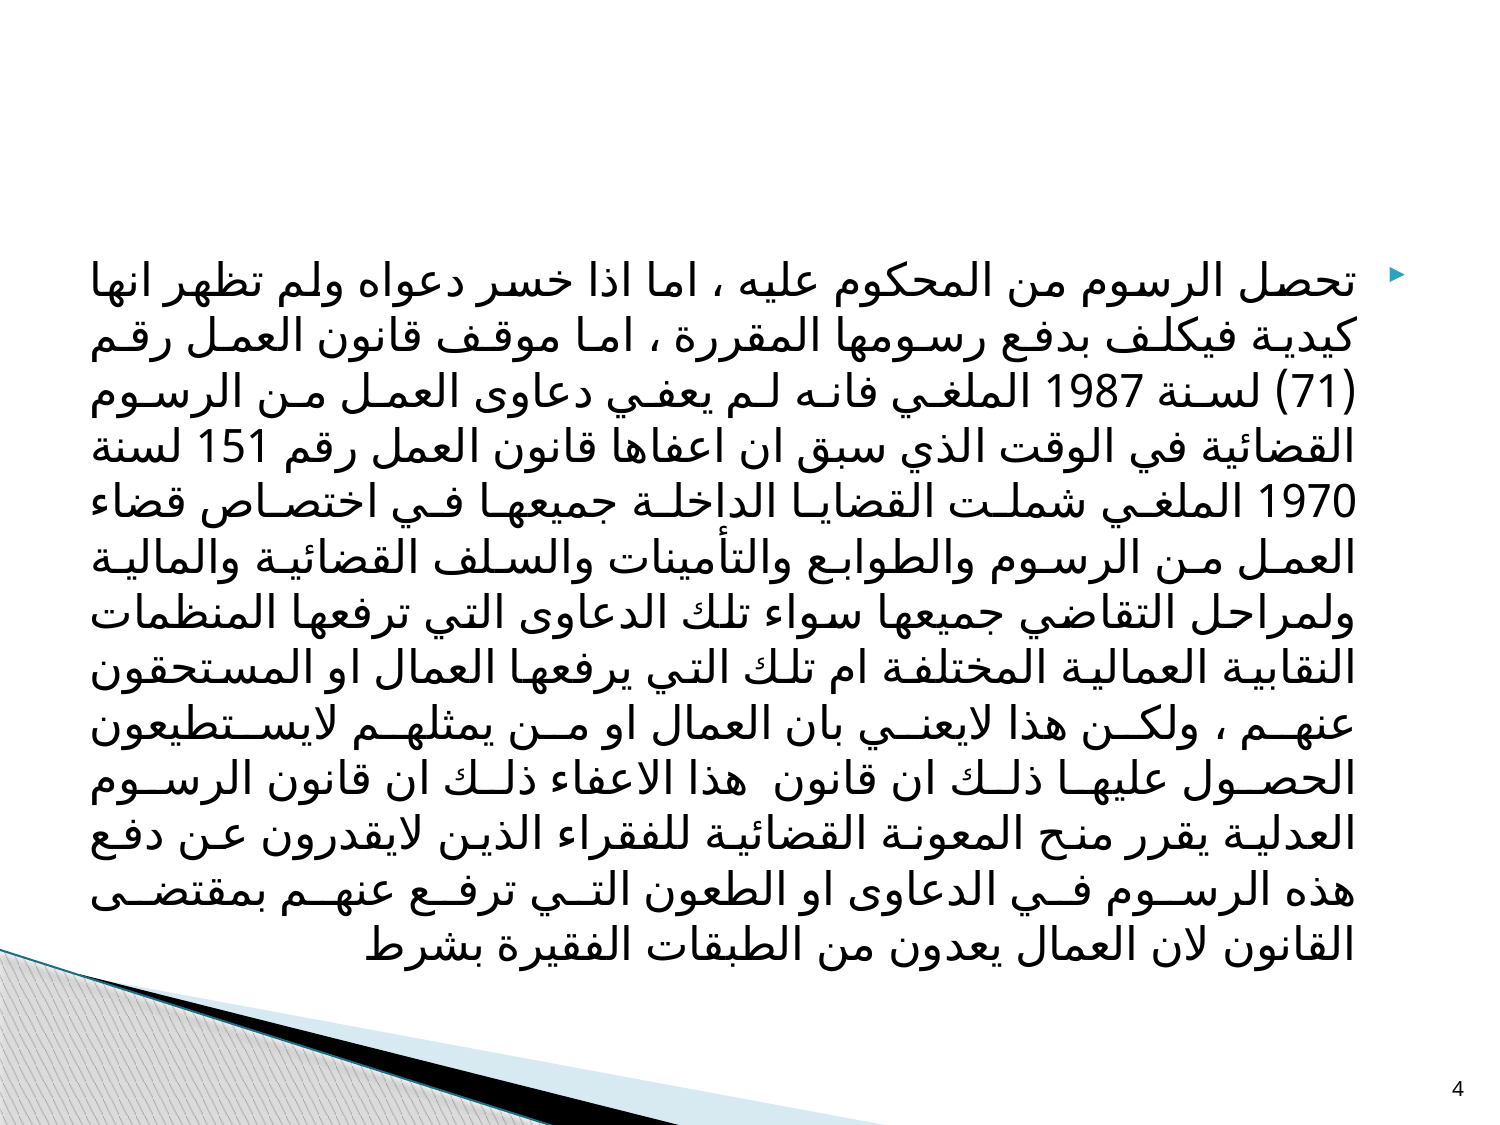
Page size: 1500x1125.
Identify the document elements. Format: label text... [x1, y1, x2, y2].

slide_number 4 [1418, 1051, 1479, 1112]
list تحصل الرسوم من المحكوم عليه ، اما اذا خسر دعواه ولم تظهر انها كيدية فيكلف بدفع رسومها المقررة ، اما موقف قانون العمل رقم (71) لسنة 1987 الملغي فانه لم يعفي دعاوى العمل من الرسوم القضائية في الوقت الذي سبق ان اعفاها قانون العمل رقم 151 لسنة 1970 الملغي شملت القضايا الداخلة جميعها في اختصاص قضاء العمل من الرسوم والطوابع والتأمينات والسلف القضائية والمالية ولمراحل التقاضي جميعها سواء تلك الدعاوى التي ترفعها المنظمات النقابية العمالية المختلفة ام تلك التي يرفعها العمال او المستحقون عنهم ، ولكن هذا لايعني بان العمال او من يمثلهم لايستطيعون الحصول عليها ذلك ان قانون هذا الاعفاء ذلك ان قانون الرسوم العدلية يقرر منح المعونة القضائية للفقراء الذين لايقدرون عن دفع هذه الرسوم في الدعاوى او الطعون التي ترفع عنهم بمقتضى القانون لان العمال يعدون من الطبقات الفقيرة بشرط [75, 243, 1425, 986]
